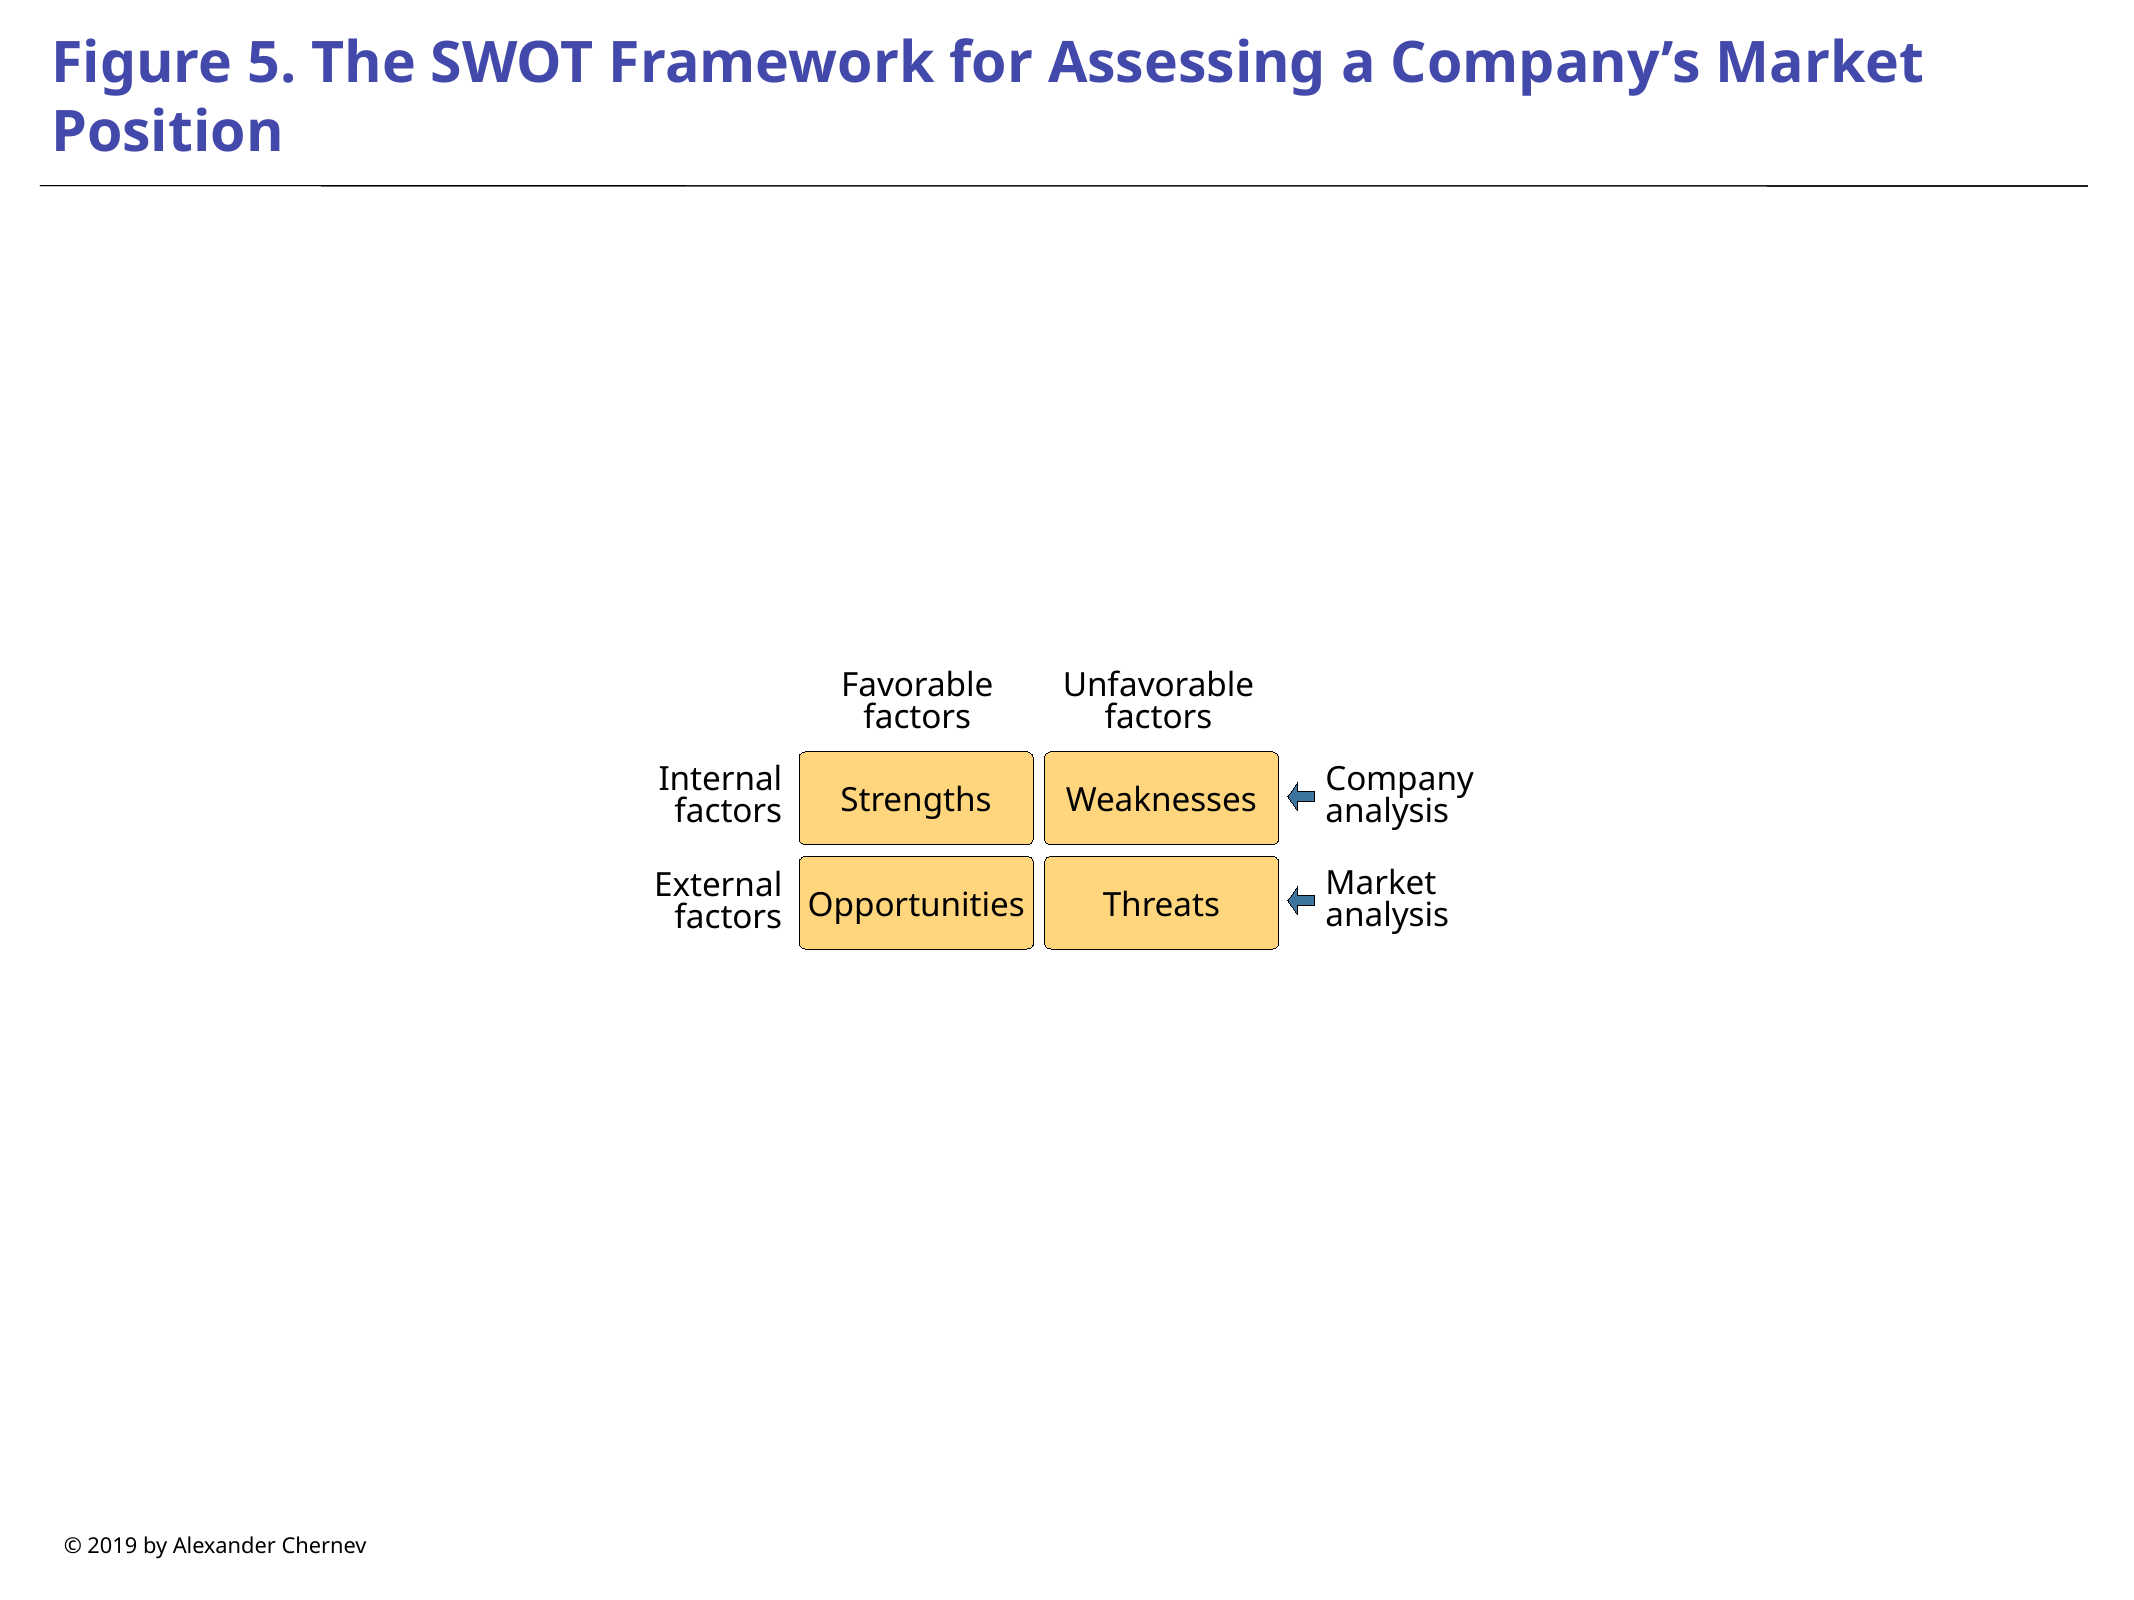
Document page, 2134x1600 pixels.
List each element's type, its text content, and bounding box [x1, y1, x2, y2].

text_box Strengths [799, 751, 1034, 845]
text_box Market analysis [1319, 862, 1457, 939]
text_box [1287, 886, 1315, 915]
text_box Weaknesses [1044, 751, 1279, 845]
text_box [1287, 782, 1315, 811]
text_box Internal factors [629, 758, 789, 835]
text_box Unfavorable factors [1051, 664, 1266, 742]
text_box Company analysis [1319, 758, 1503, 835]
text_box External factors [629, 864, 789, 941]
text_box Opportunities [799, 856, 1034, 950]
title Figure 5. The SWOT Framework for Assessing a Company’s Market Position [40, 0, 2116, 174]
text_box Favorable factors [810, 664, 1024, 742]
text_box Threats [1044, 856, 1279, 950]
